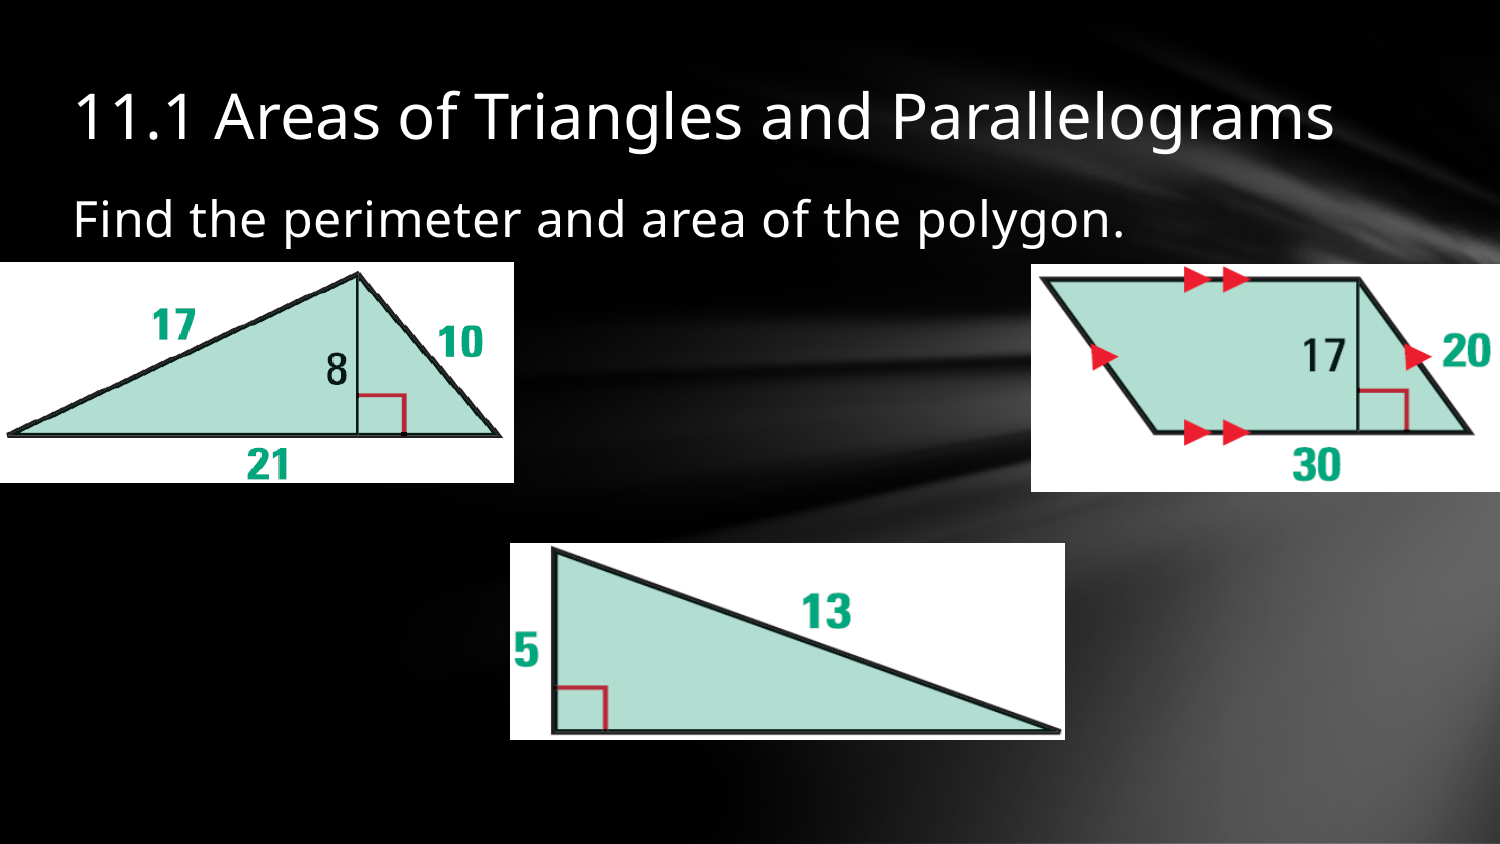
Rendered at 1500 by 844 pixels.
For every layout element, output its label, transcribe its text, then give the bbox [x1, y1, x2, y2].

picture [510, 543, 1065, 740]
list Find the perimeter and area of the polygon. [57, 180, 1450, 762]
picture [0, 262, 514, 484]
picture [1031, 263, 1500, 492]
title 11.1 Areas of Triangles and Parallelograms [57, 28, 1450, 160]
